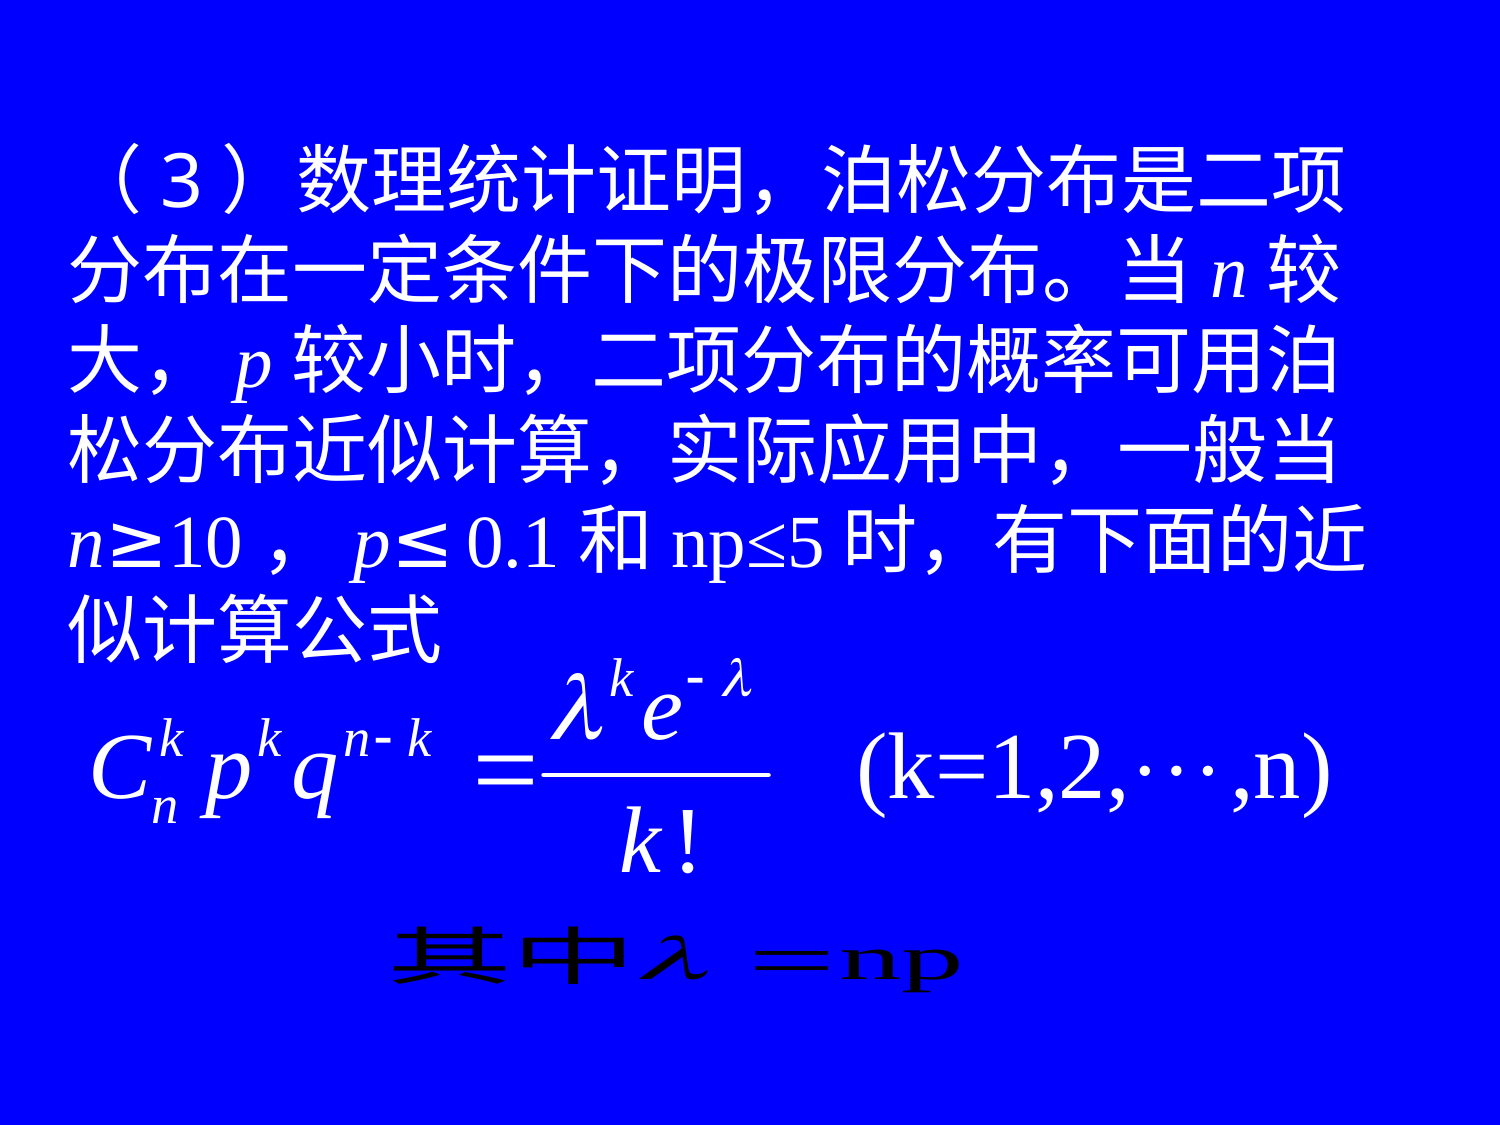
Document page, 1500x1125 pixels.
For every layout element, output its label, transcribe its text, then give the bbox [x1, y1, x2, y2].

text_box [76, 633, 1354, 894]
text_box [371, 916, 987, 1006]
text_box （3）数理统计证明，泊松分布是二项分布在一定条件下的极限分布。当n较大，p较小时，二项分布的概率可用泊松分布近似计算，实际应用中，一般当n≥10，p≤0.1和np≤5时，有下面的近似计算公式 [53, 125, 1424, 681]
